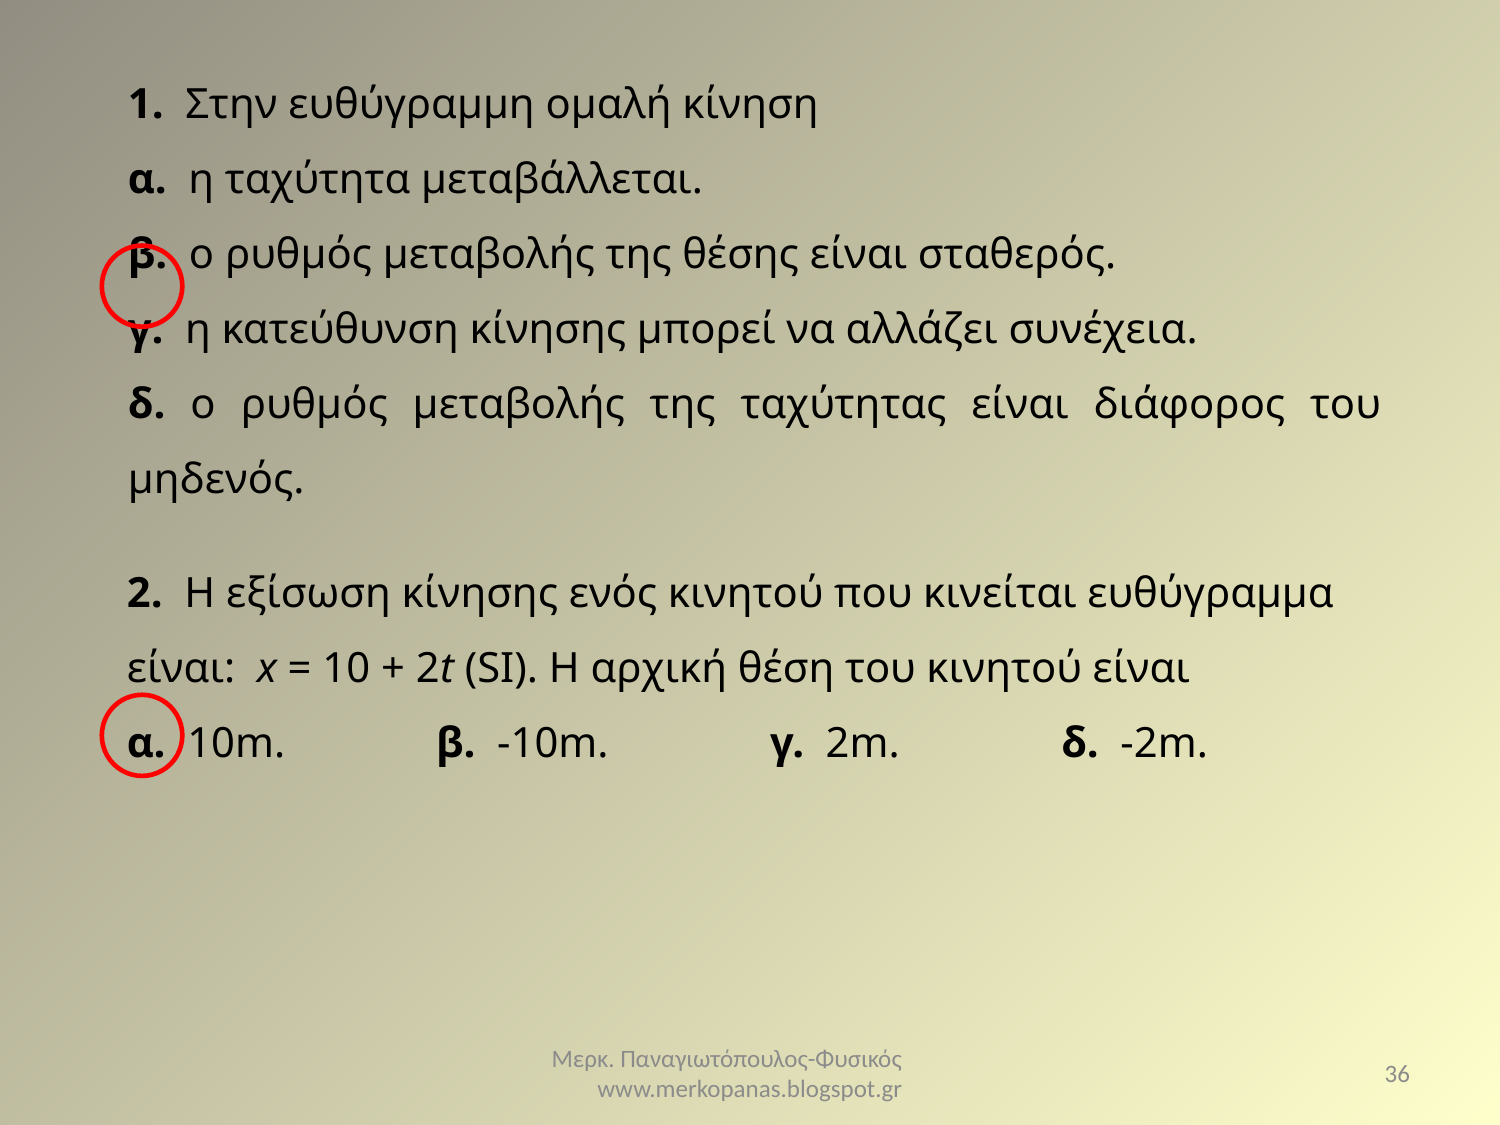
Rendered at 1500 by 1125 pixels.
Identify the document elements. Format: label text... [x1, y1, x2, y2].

text_box 1. Στην ευθύγραμμη ομαλή κίνηση α. η ταχύτητα μεταβάλλεται. β. ο ρυθμός μεταβολής της θέσης είναι σταθερός. γ. η κατεύθυνση κίνησης μπορεί να αλλάζει συνέχεια. δ. ο ρυθμός μεταβολής της ταχύτητας είναι διάφορος του μηδενός. [113, 44, 1397, 510]
footer Μερκ. Παναγιωτόπουλος-Φυσικός www.merkopanas.blogspot.gr [512, 1042, 988, 1103]
text_box [101, 694, 183, 776]
slide_number 36 [1074, 1042, 1425, 1103]
text_box [101, 245, 183, 327]
text_box 2. Η εξίσωση κίνησης ενός κινητού που κινείται ευθύγραμμα είναι: x = 10 + 2t (SI). Η αρχική θέση του κινητού είναι α. 10m. β. -10m. γ. 2m. δ. -2m. [112, 533, 1380, 774]
